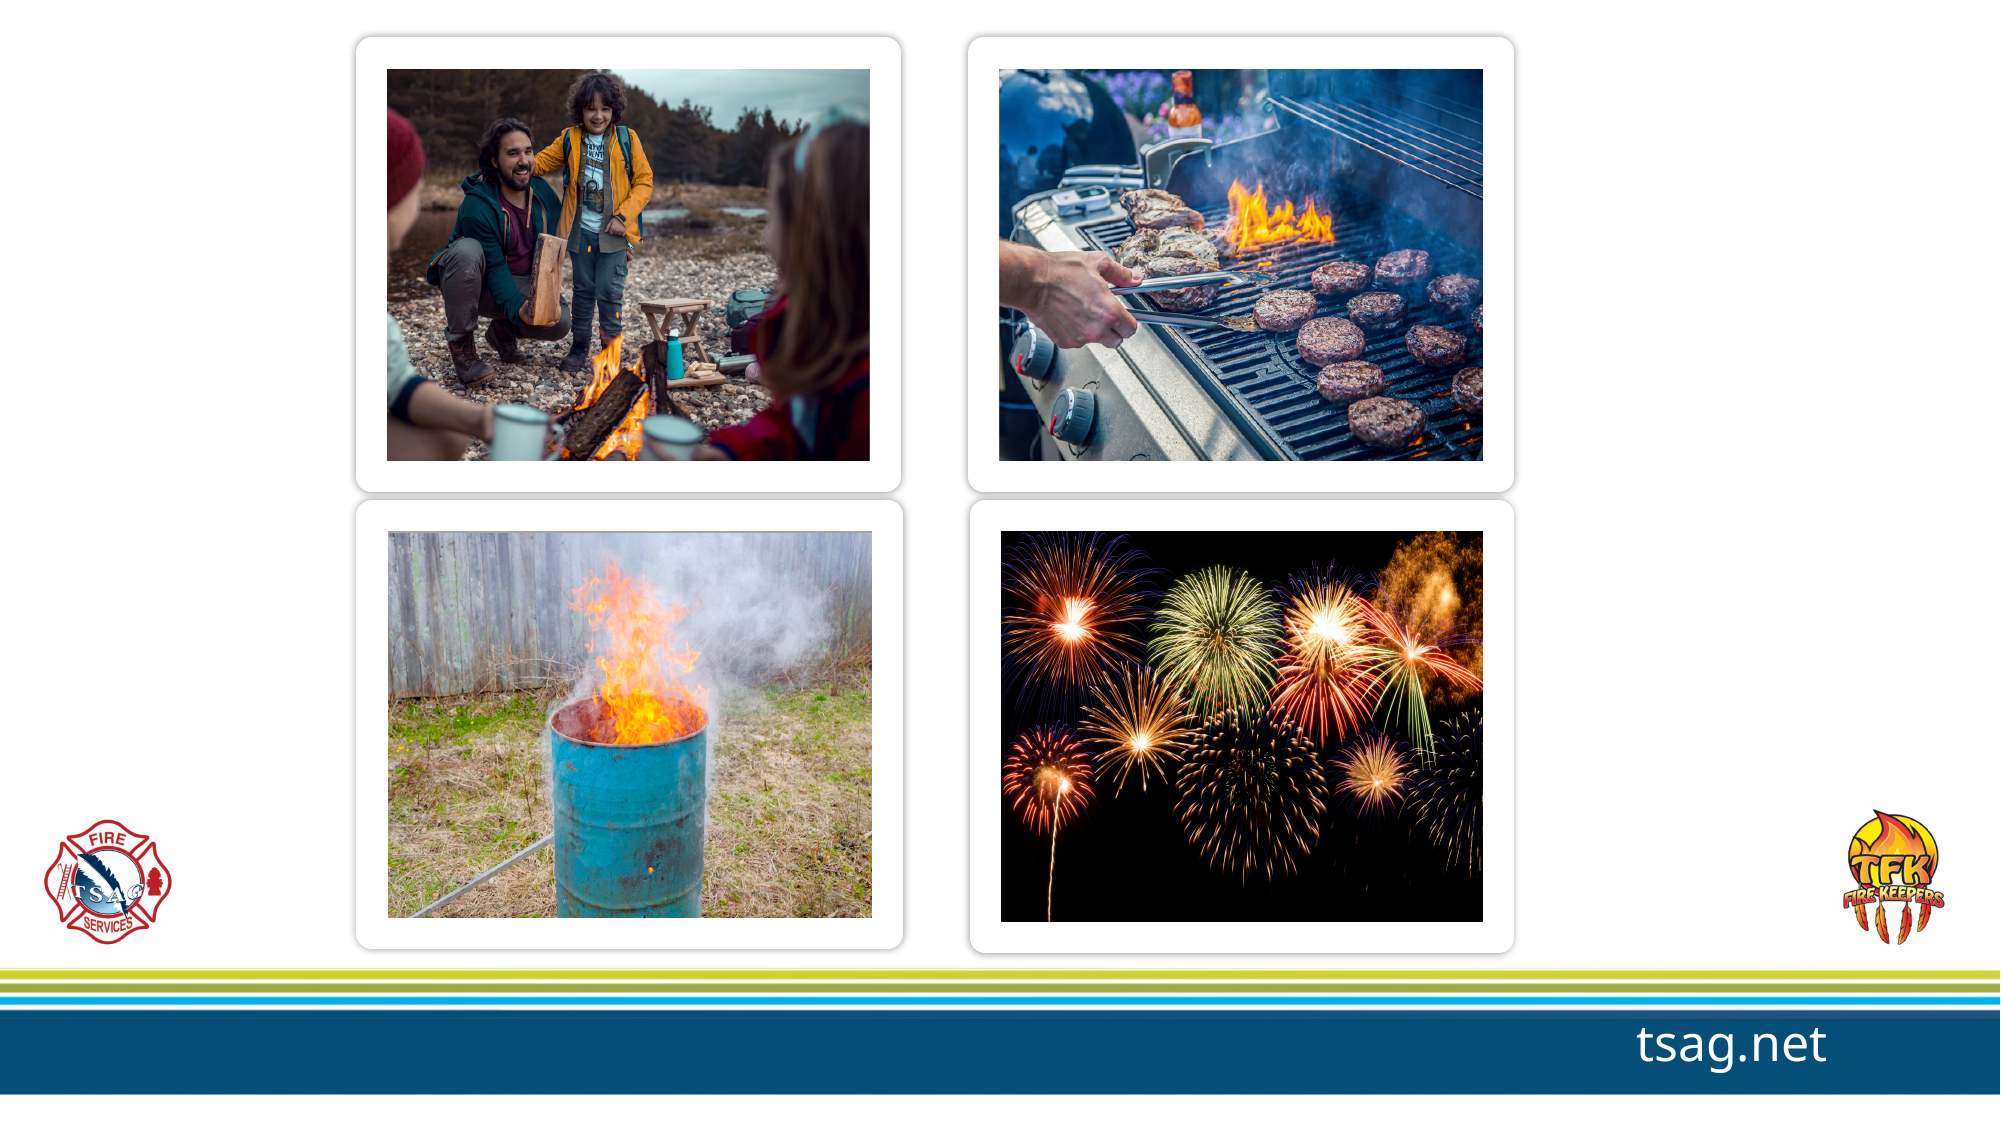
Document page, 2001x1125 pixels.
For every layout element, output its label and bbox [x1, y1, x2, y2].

picture [387, 530, 873, 918]
picture [1000, 530, 1484, 923]
picture [39, 817, 176, 946]
text_box [0, 882, 2000, 969]
picture [0, 1005, 2000, 1125]
picture [999, 68, 1484, 461]
text_box [1824, 796, 1961, 882]
picture [387, 68, 870, 461]
picture [0, 969, 2000, 997]
